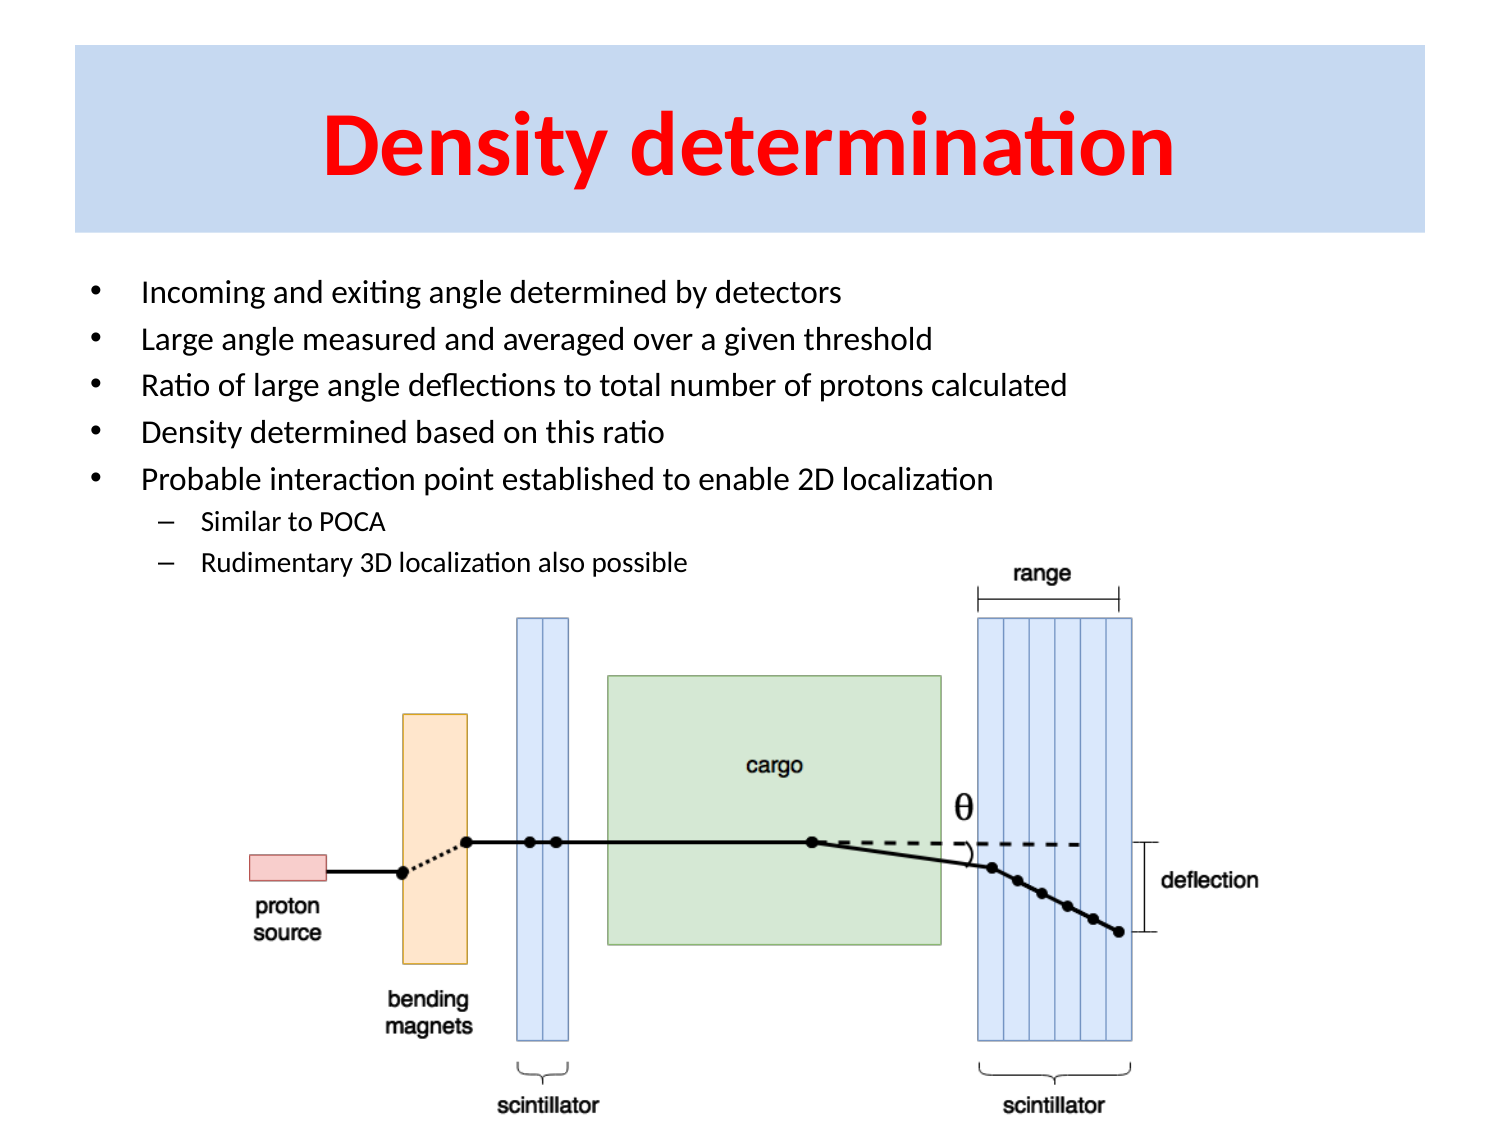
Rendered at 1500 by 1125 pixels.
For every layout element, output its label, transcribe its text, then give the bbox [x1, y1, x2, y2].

picture [249, 559, 1263, 1123]
title Density determination [75, 45, 1425, 233]
list Incoming and exiting angle determined by detectors Large angle measured and averaged over a given threshold Ratio of large angle deflections to total number of protons calculated Density determined based on this ratio Probable interaction point established to enable 2D localization Similar to POCA Rudimentary 3D localization also possible [75, 262, 1425, 588]
